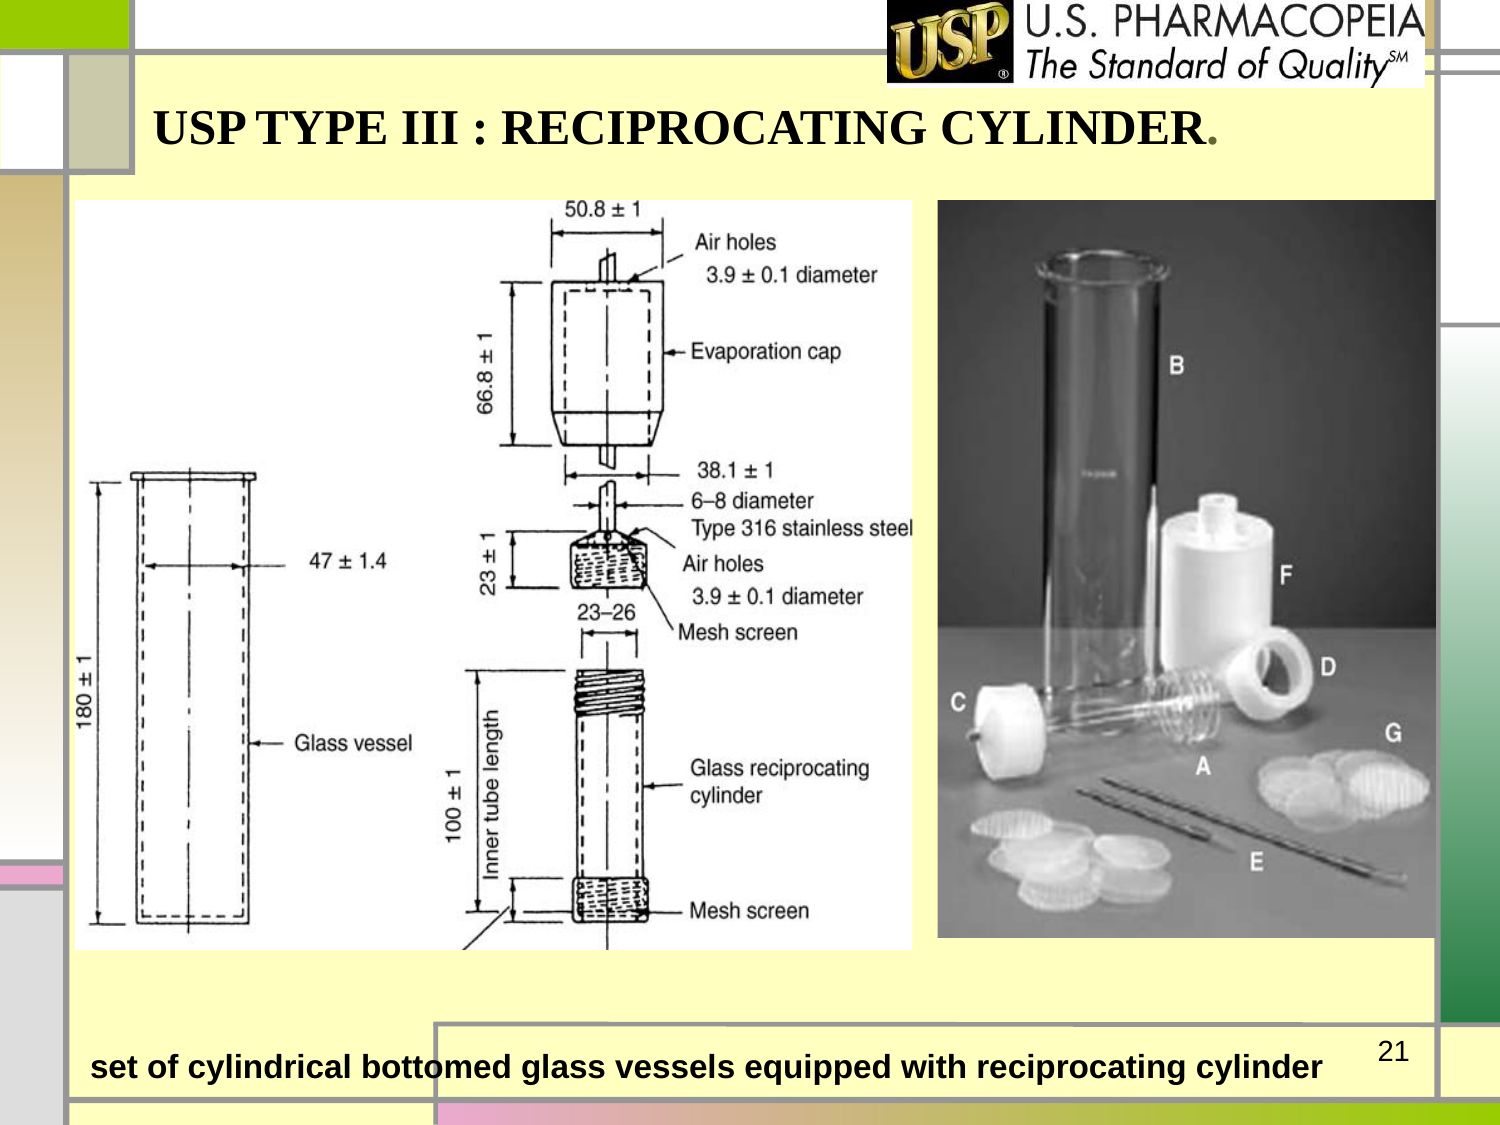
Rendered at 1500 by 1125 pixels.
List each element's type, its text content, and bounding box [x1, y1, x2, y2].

text_box set of cylindrical bottomed glass vessels equipped with reciprocating cylinder [75, 1037, 1340, 1093]
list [74, 199, 913, 951]
picture [887, 0, 1426, 88]
slide_number 21 [1074, 1024, 1426, 1103]
title USP TYPE III : RECIPROCATING CYLINDER. [137, 74, 1426, 176]
picture [937, 199, 1437, 938]
